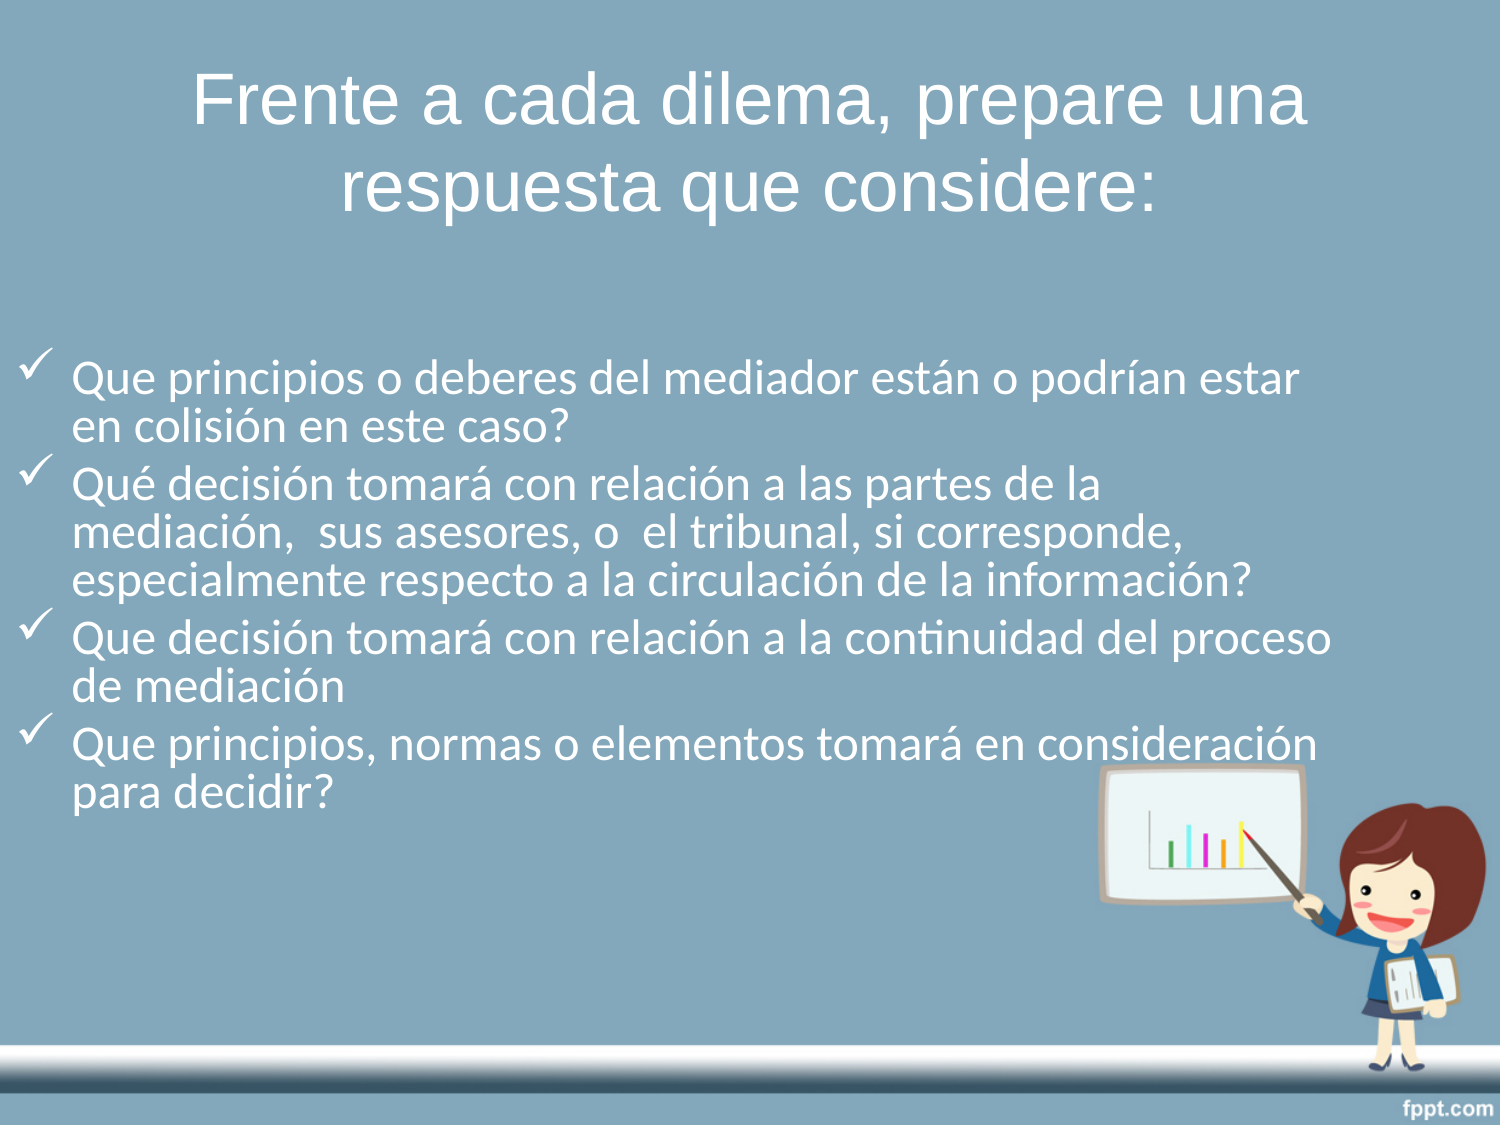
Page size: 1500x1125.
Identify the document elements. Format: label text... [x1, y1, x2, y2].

picture [0, 0, 1500, 1125]
list Que principios o deberes del mediador están o podrían estar en colisión en este caso? Qué decisión tomará con relación a las partes de la mediación, sus asesores, o el tribunal, si corresponde, especialmente respecto a la circulación de la información? Que decisión tomará con relación a la continuidad del proceso de mediación Que principios, normas o elementos tomará en consideración para decidir? [0, 278, 1350, 998]
title Frente a cada dilema, prepare una respuesta que considere: [75, 45, 1425, 233]
